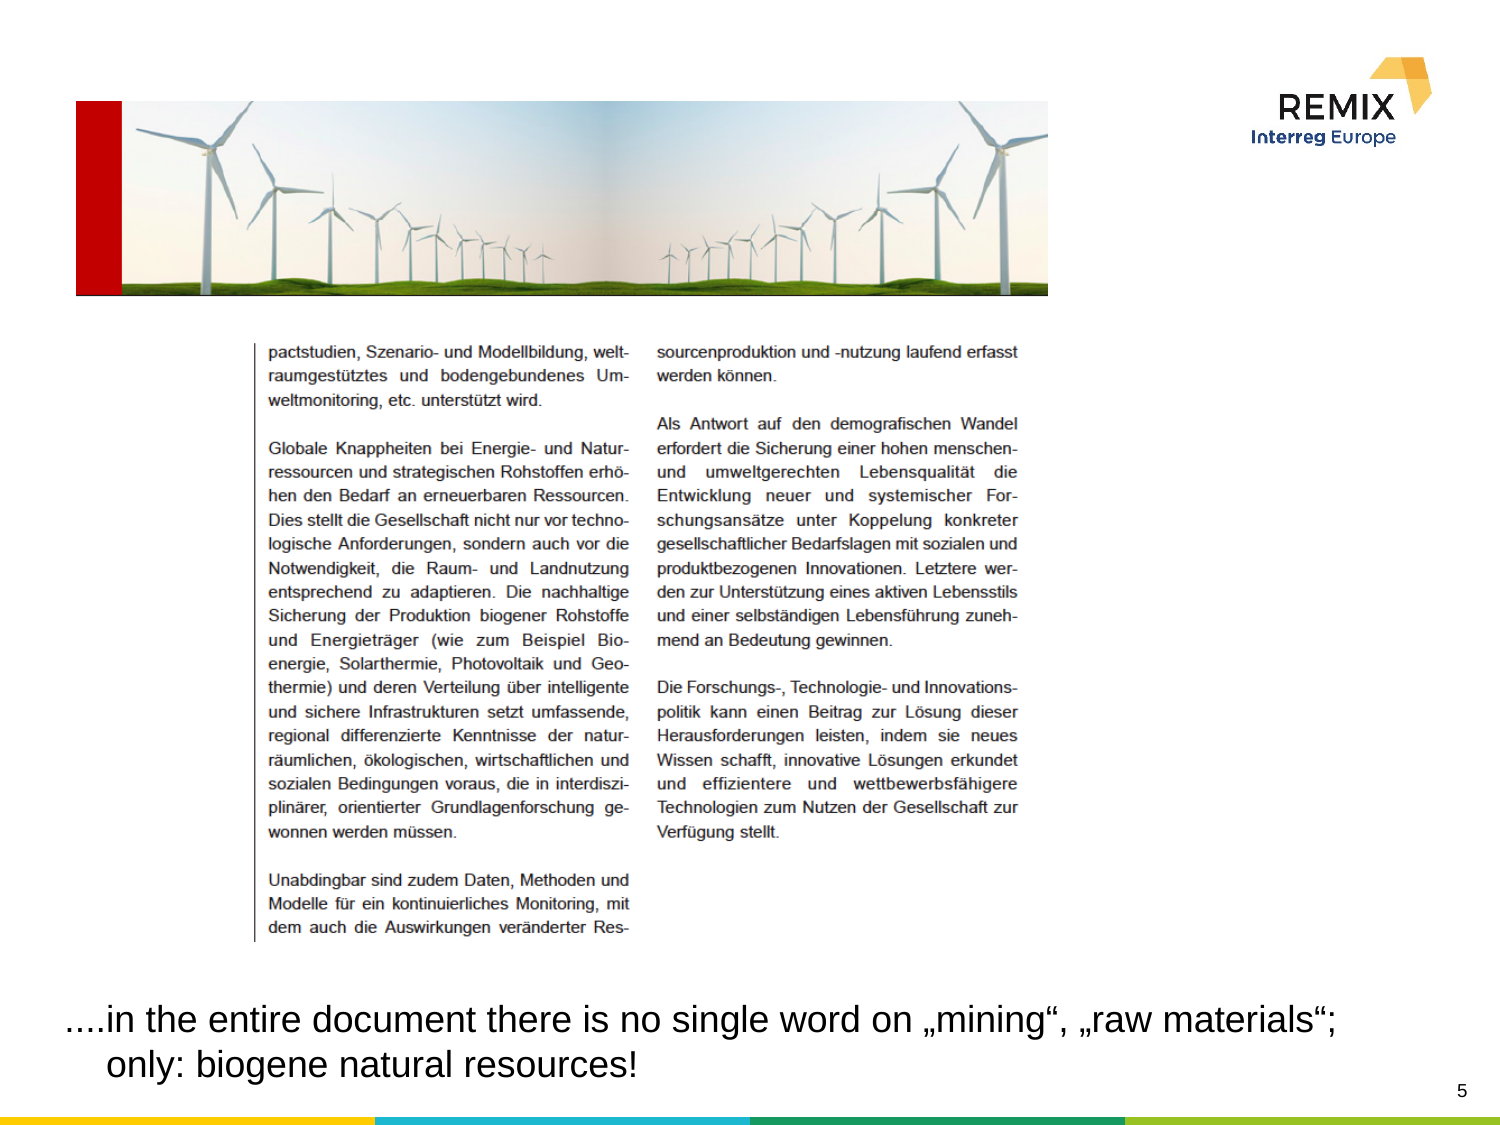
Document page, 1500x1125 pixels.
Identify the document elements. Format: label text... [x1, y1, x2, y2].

picture [1217, 38, 1452, 166]
picture [76, 101, 1048, 942]
text_box ....in the entire document there is no single word on „mining“, „raw materials“; only: biogene natural resources! [49, 987, 1363, 1093]
